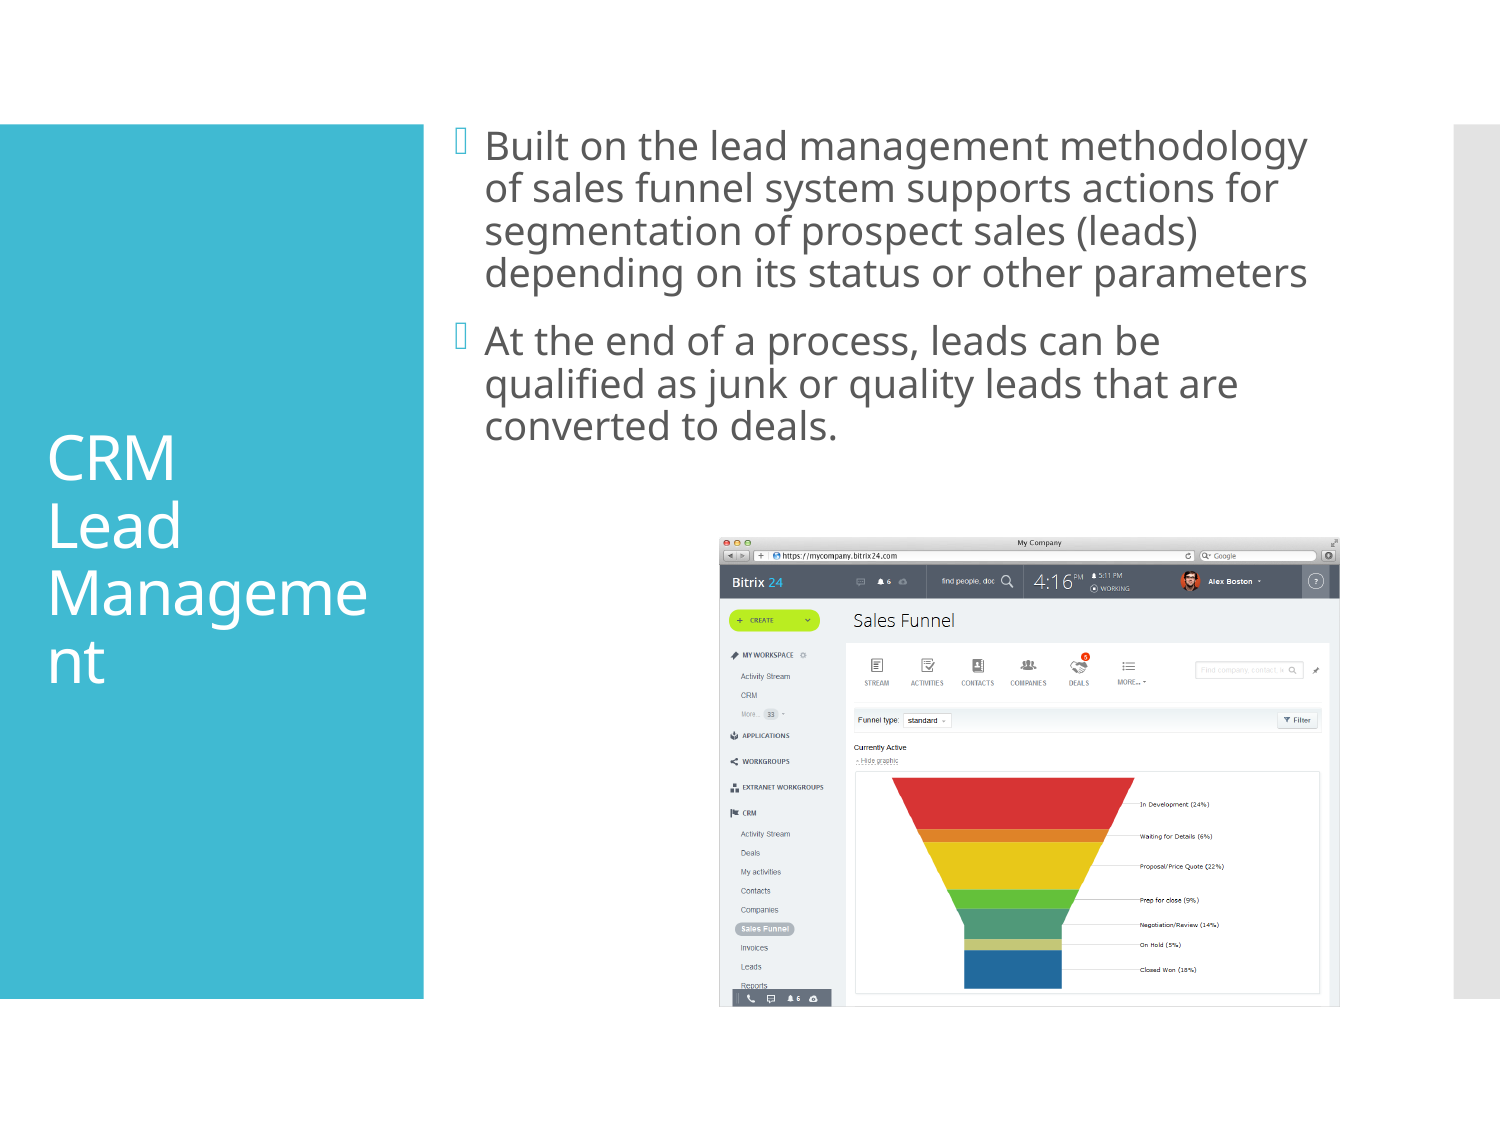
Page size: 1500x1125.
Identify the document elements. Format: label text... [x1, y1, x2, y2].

picture [719, 537, 1340, 1008]
title CRM Lead Management [31, 184, 406, 940]
list Built on the lead management methodology of sales funnel system supports actions for segmentation of prospect sales (leads) depending on its status or other parameters At the end of a process, leads can be qualified as junk or quality leads that are converted to deals. [439, 0, 1340, 752]
